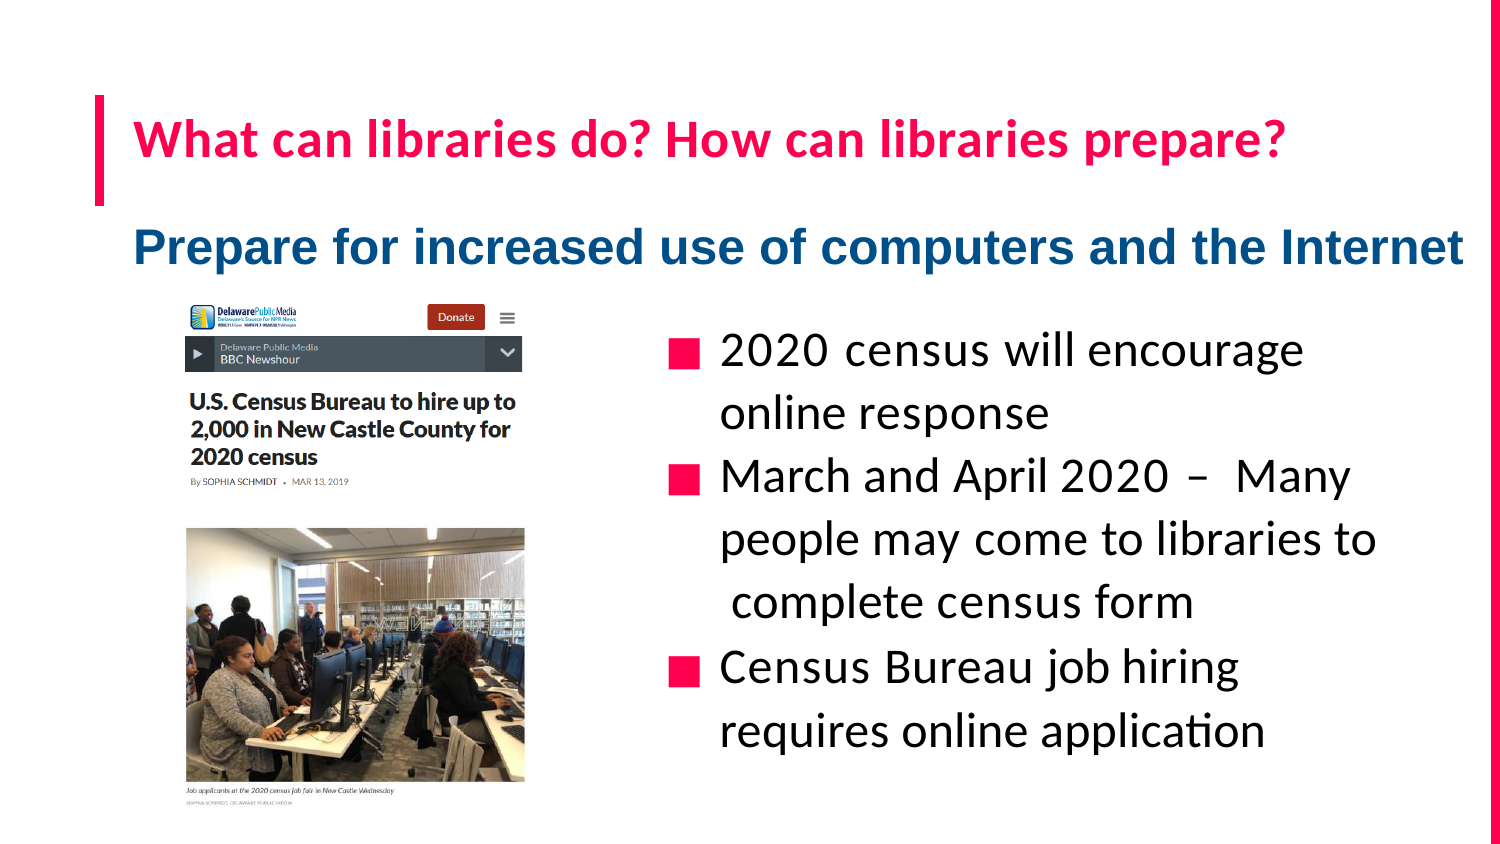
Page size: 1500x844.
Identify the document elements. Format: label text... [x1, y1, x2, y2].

title What can libraries do? How can libraries prepare? [130, 102, 1293, 214]
text_box [184, 758, 528, 808]
text_box Prepare for increased use of computers and the Internet 2020 census will encourage online response March and April 2020 – Many people may come to libraries to complete census form Census Bureau job hiring requires online application [130, 214, 1469, 758]
